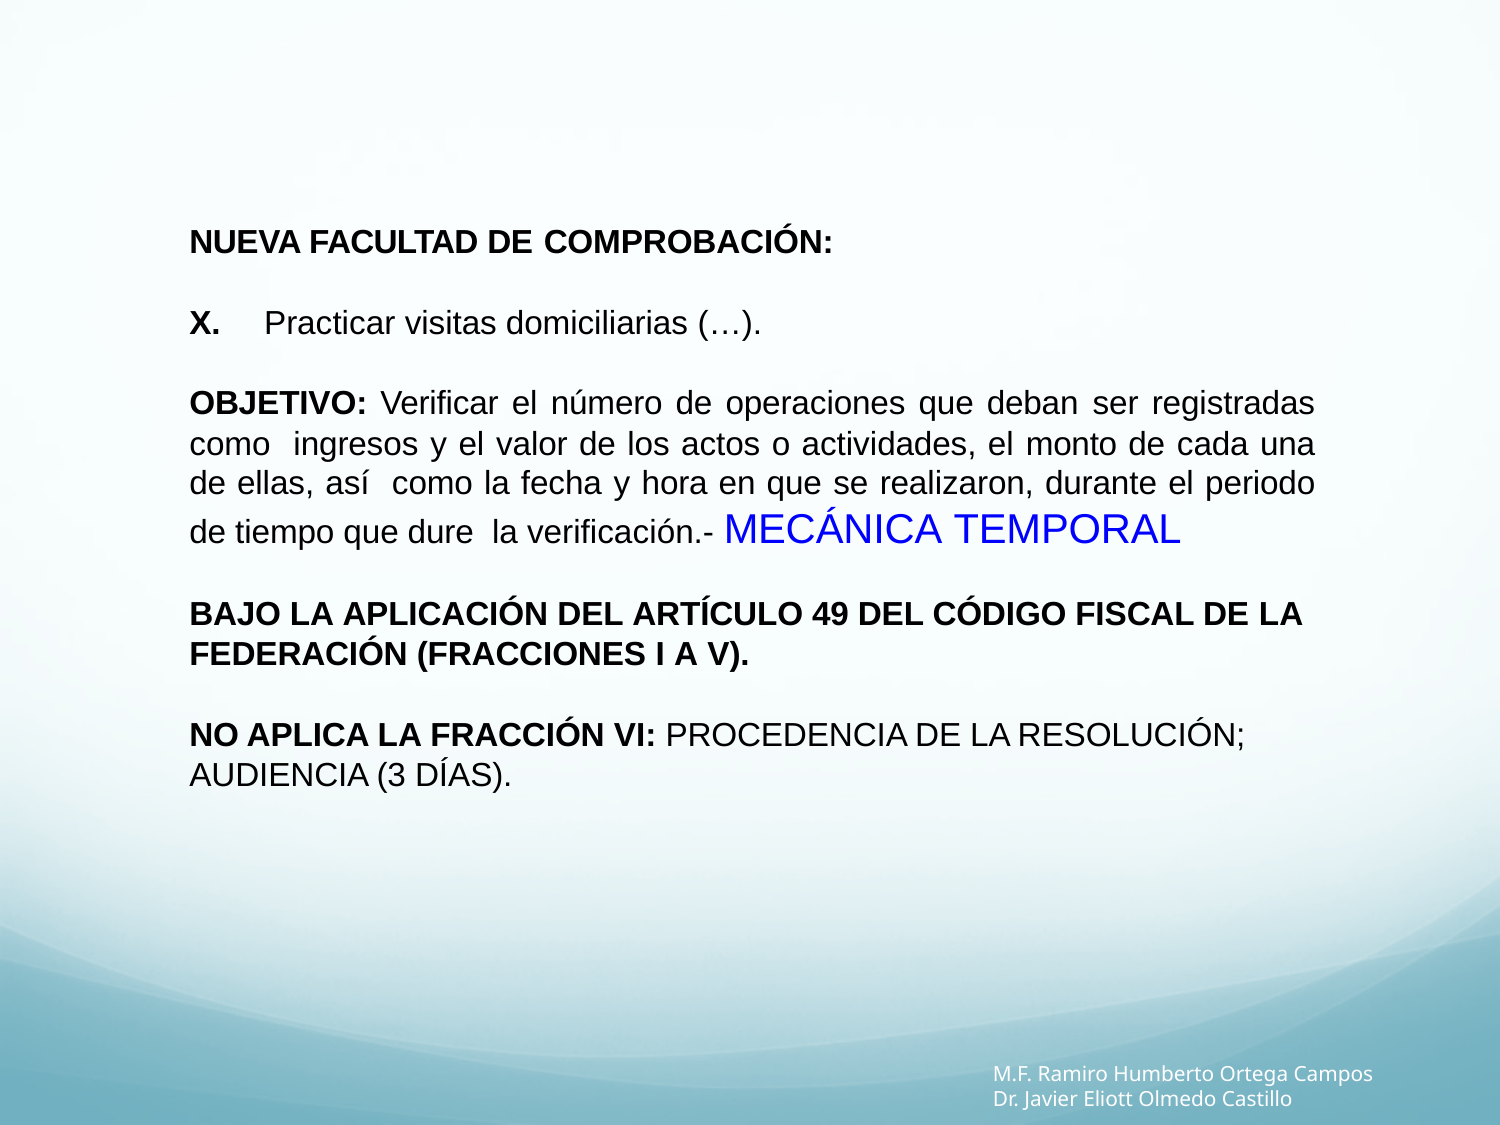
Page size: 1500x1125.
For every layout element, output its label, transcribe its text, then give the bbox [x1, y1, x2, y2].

text_box NUEVA FACULTAD DE COMPROBACIÓN: X. Practicar visitas domiciliarias (…). OBJETIVO: Verificar el número de operaciones que deban ser registradas como ingresos y el valor de los actos o actividades, el monto de cada una de ellas, así como la fecha y hora en que se realizaron, durante el periodo de tiempo que dure la verificación.- MECÁNICA TEMPORAL BAJO LA APLICACIÓN DEL ARTÍCULO 49 DEL CÓDIGO FISCAL DE LA FEDERACIÓN (FRACCIONES I A V). NO APLICA LA FRACCIÓN VI: PROCEDENCIA DE LA RESOLUCIÓN; AUDIENCIA (3 DÍAS). [189, 218, 1317, 793]
text_box M.F. Ramiro Humberto Ortega Campos Dr. Javier Eliott Olmedo Castillo [978, 1053, 1477, 1118]
